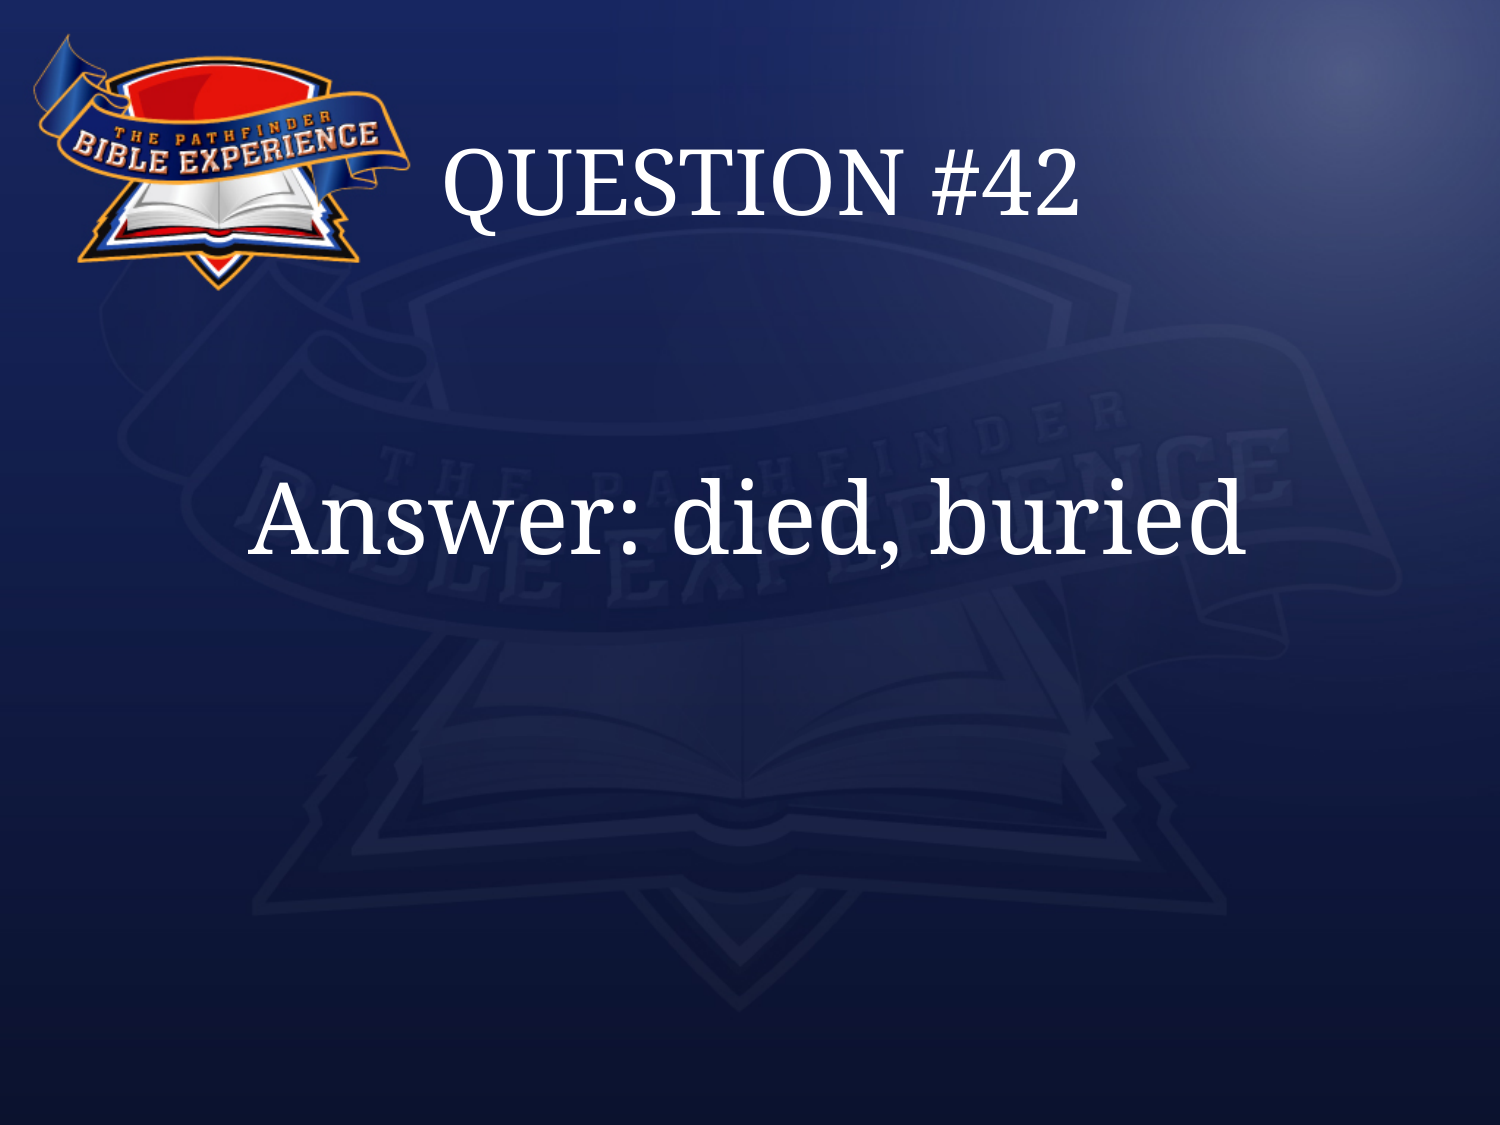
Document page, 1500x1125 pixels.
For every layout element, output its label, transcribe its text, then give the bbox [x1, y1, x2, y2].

picture [0, 0, 1500, 1125]
title QUESTION #42 [425, 85, 1425, 273]
list Answer: died, buried [22, 307, 1476, 1056]
